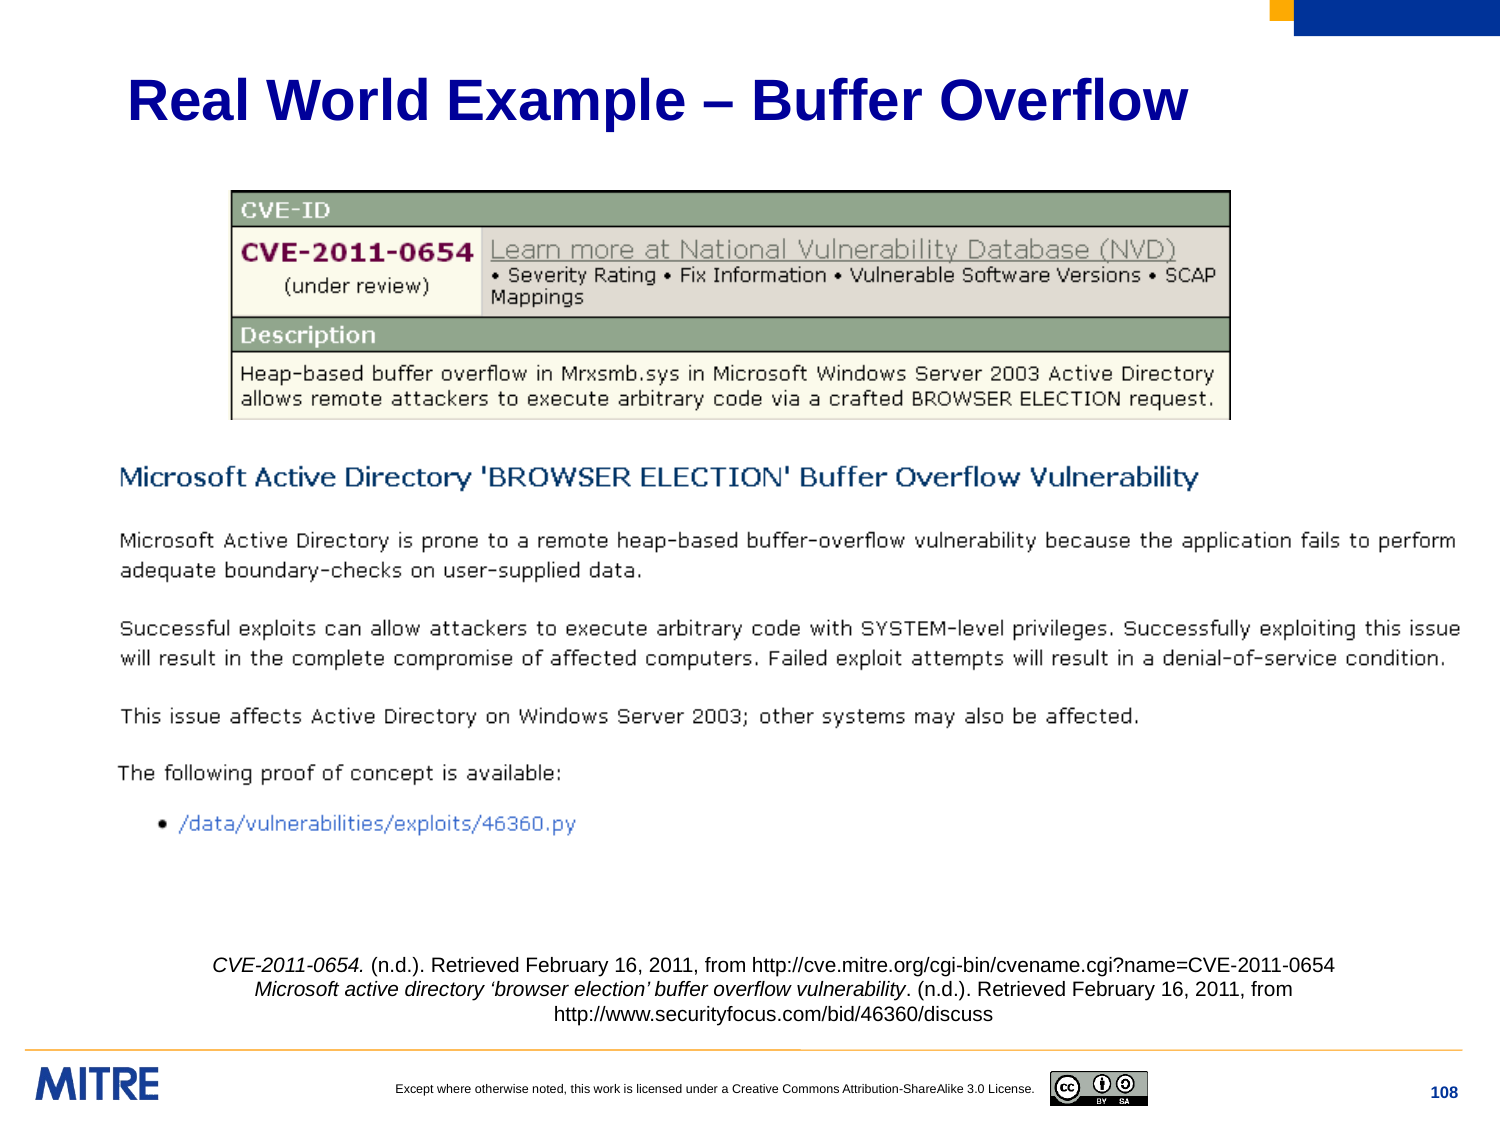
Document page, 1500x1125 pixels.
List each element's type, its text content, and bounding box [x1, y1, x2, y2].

picture [30, 1064, 163, 1106]
picture [112, 752, 599, 861]
slide_number 108 [1385, 1077, 1474, 1103]
text_box CVE-2011-0654. (n.d.). Retrieved February 16, 2011, from http://cve.mitre.org/cgi-bin/cvename.cgi?name=CVE-2011-0654 Microsoft active directory ‘browser election’ buffer overflow vulnerability. (n.d.). Retrieved February 16, 2011, from http://www.securityfocus.com/bid/46360/discuss [180, 943, 1368, 1044]
picture [228, 189, 1231, 420]
title Real World Example – Buffer Overflow [112, 62, 1288, 151]
picture [1050, 1071, 1148, 1106]
picture [112, 460, 1469, 733]
